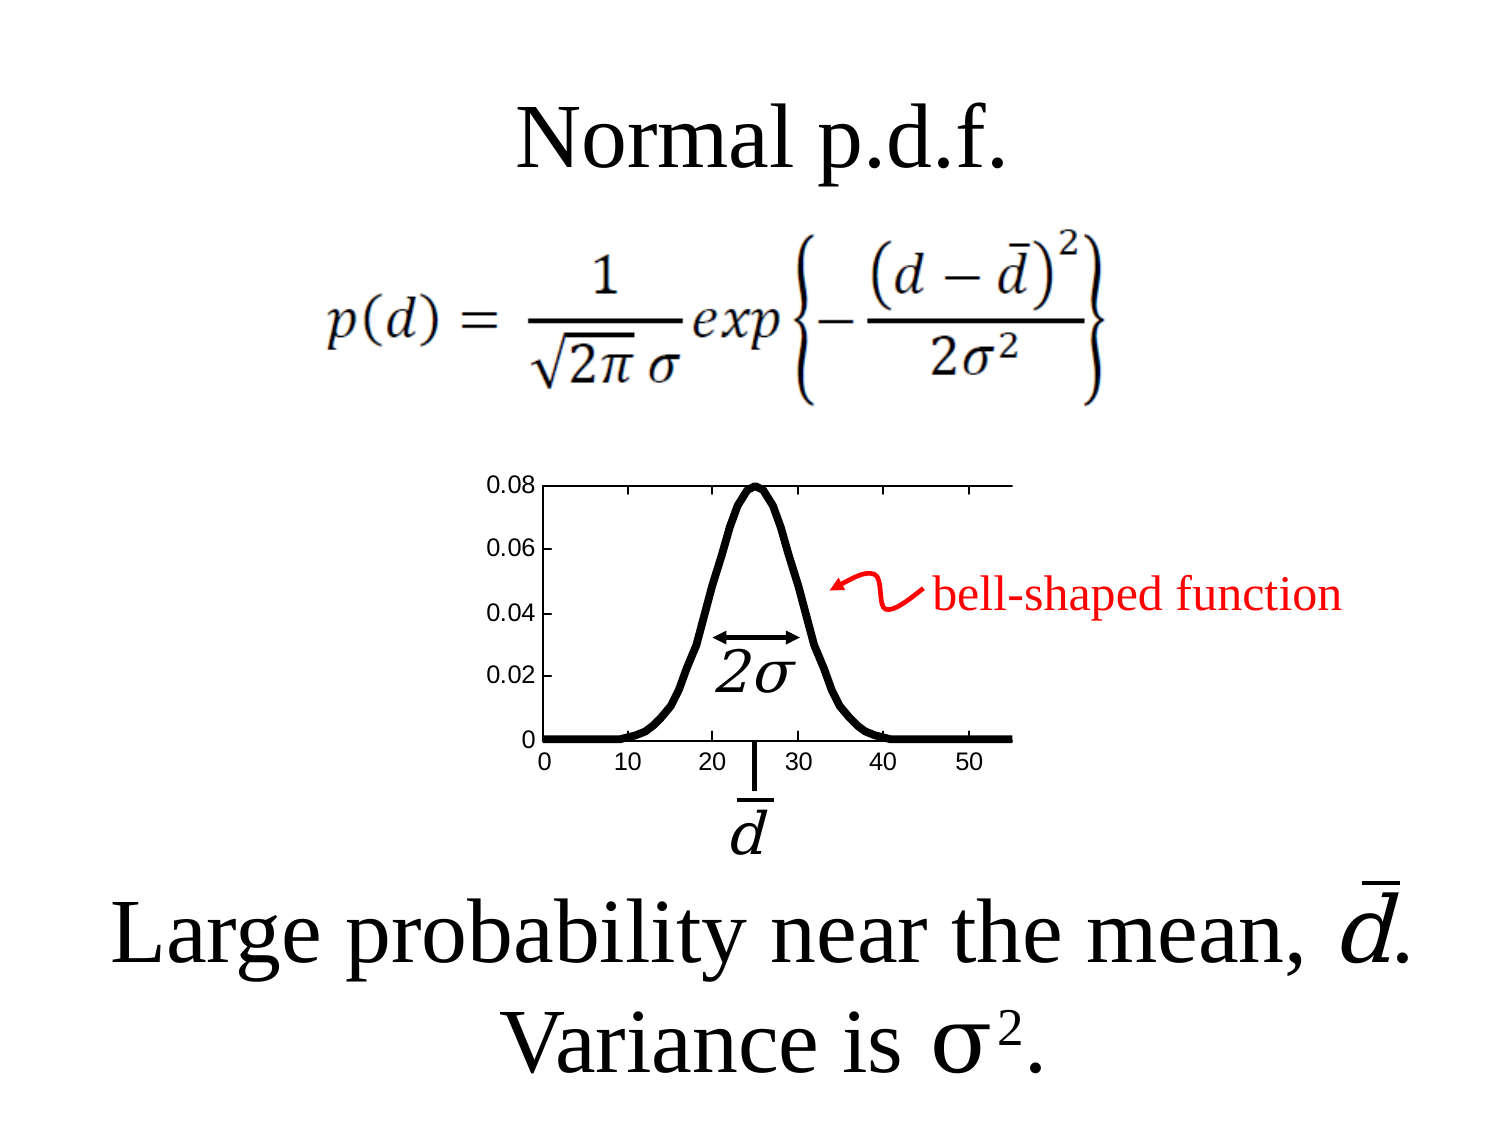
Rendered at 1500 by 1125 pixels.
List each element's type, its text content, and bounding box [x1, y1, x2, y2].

text_box d [637, 783, 850, 888]
picture [299, 199, 1138, 426]
picture [399, 462, 1013, 775]
title bell-shaped function [1016, 496, 1438, 685]
text_box Large probability near the mean, d. Variance is σ2. [87, 887, 1438, 1075]
text_box Normal p.d.f. [87, 37, 1438, 225]
